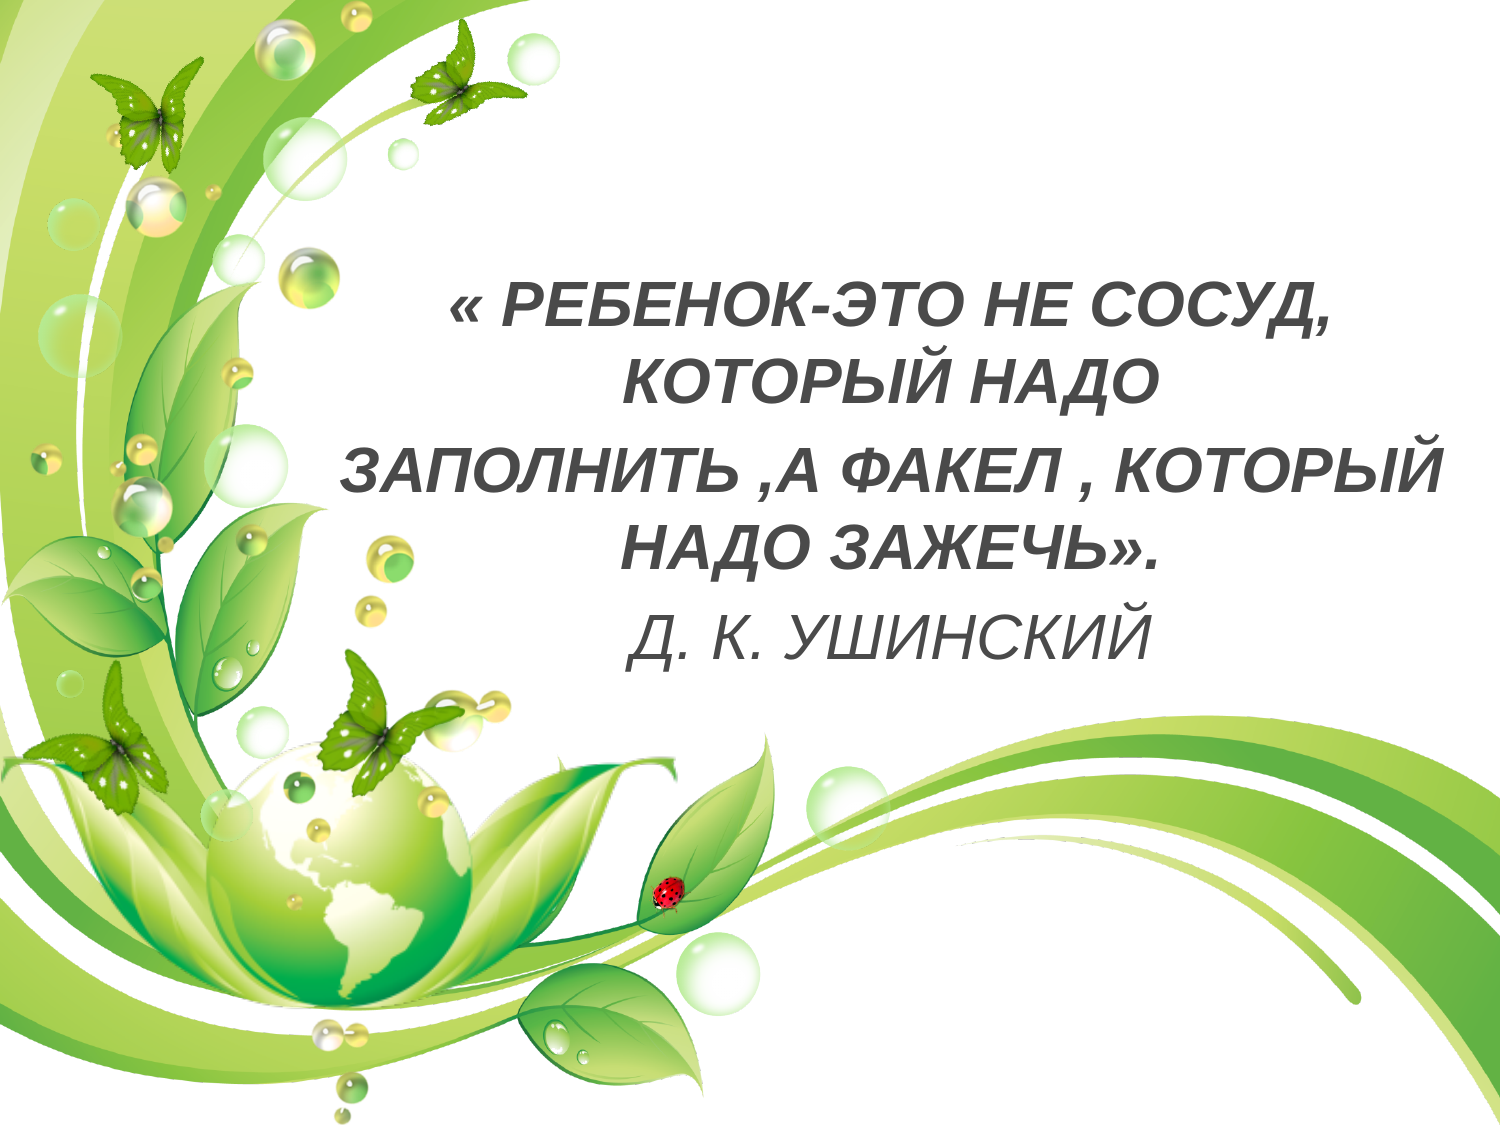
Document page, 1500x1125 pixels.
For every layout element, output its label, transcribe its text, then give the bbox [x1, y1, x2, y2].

picture [0, 0, 1500, 1125]
subtitle « РЕБЕНОК-ЭТО НЕ СОСУД, КОТОРЫЙ НАДО ЗАПОЛНИТЬ ,А ФАКЕЛ , КОТОРЫЙ НАДО ЗАЖЕЧЬ». Д. К. УШИНСКИЙ [312, 255, 1471, 776]
